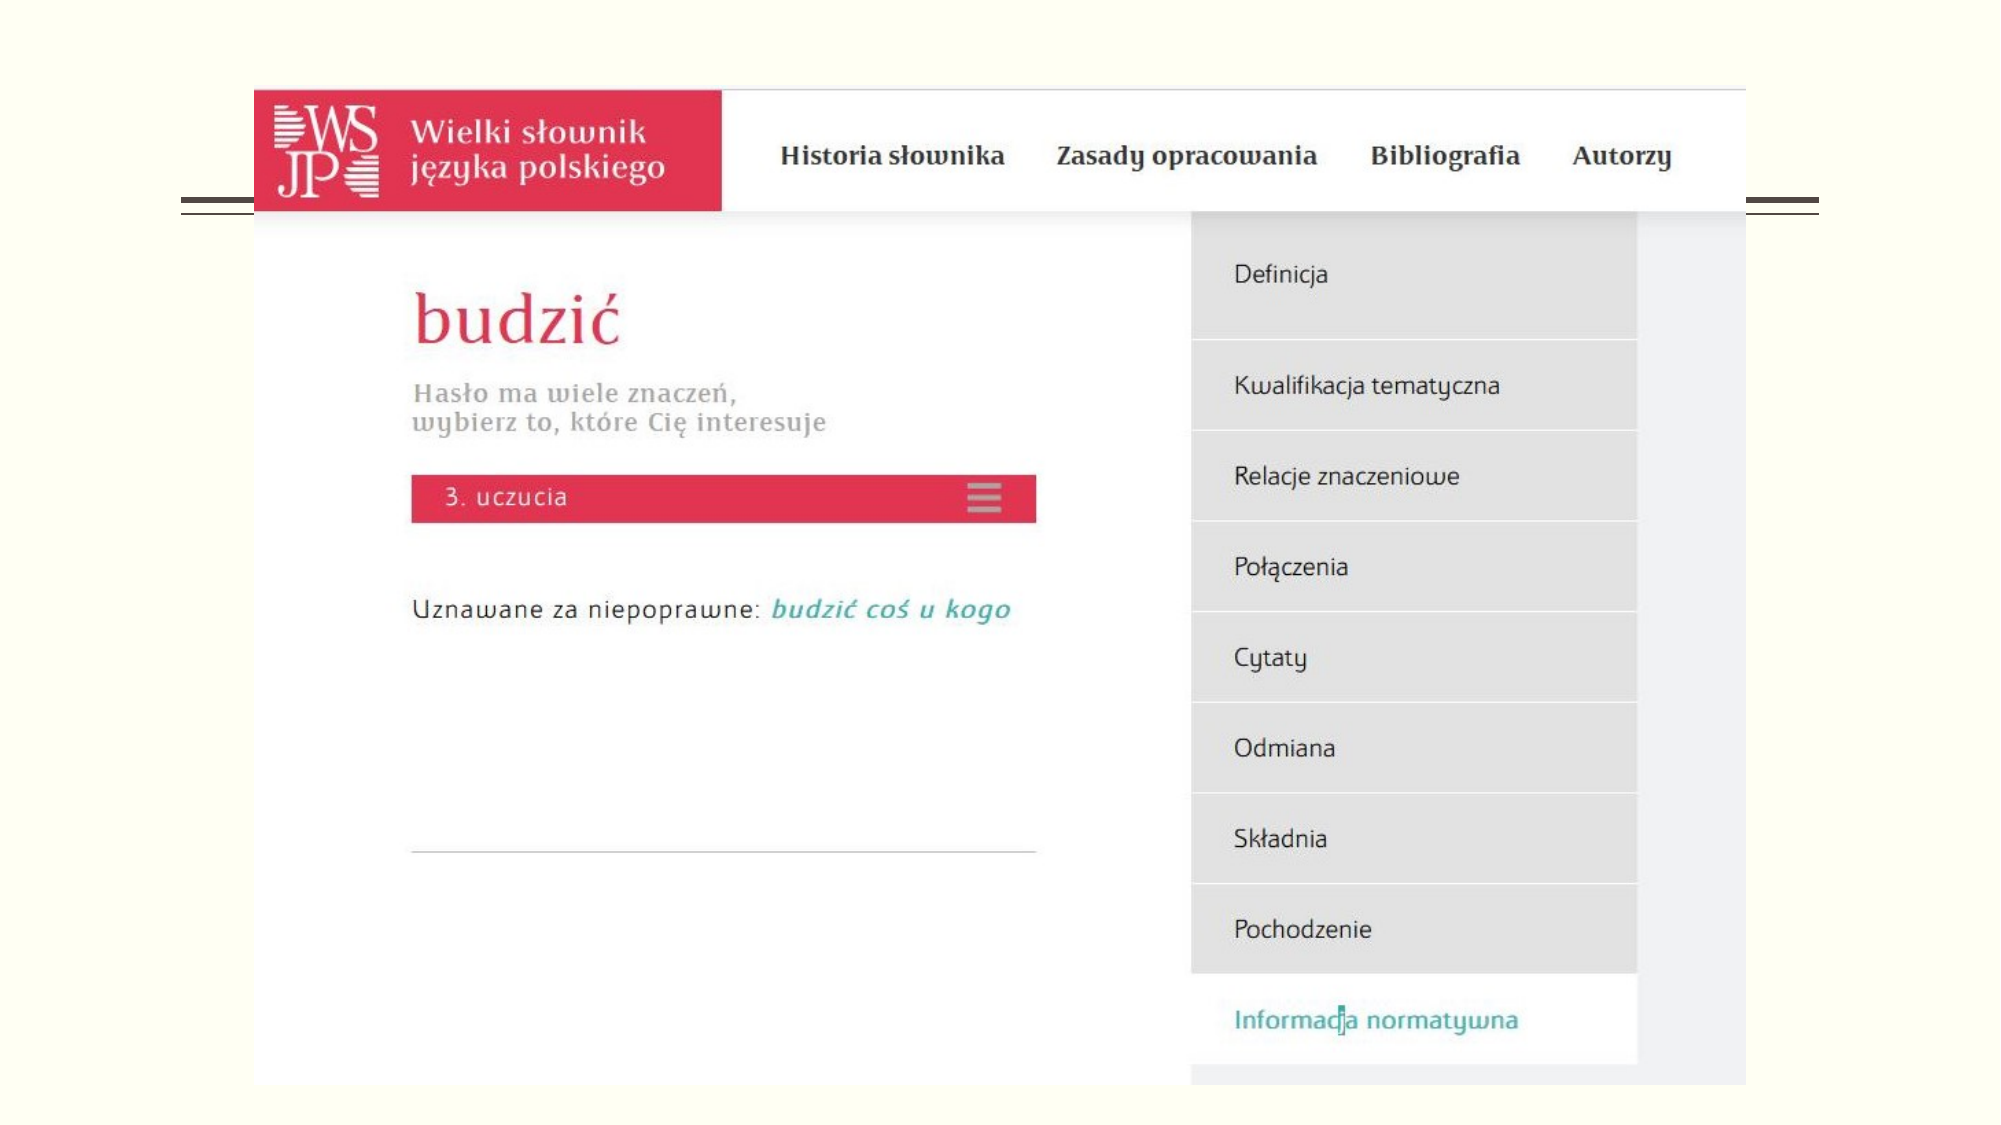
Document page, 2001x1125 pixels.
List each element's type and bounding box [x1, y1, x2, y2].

list [254, 85, 1746, 1085]
